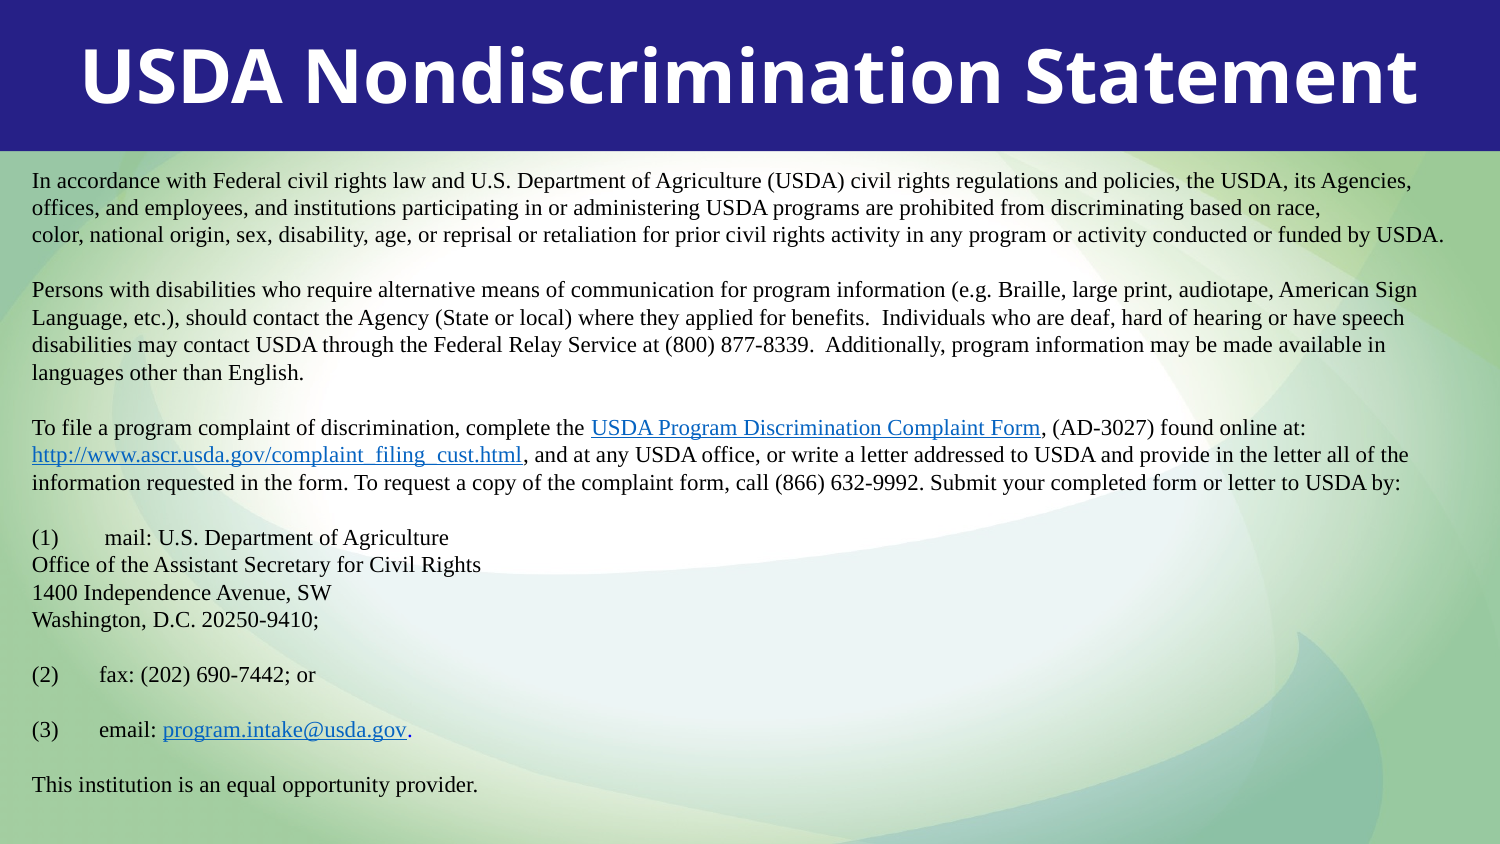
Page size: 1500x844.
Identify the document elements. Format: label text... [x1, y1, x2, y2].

list In accordance with Federal civil rights law and U.S. Department of Agriculture (USDA) civil rights regulations and policies, the USDA, its Agencies, offices, and employees, and institutions participating in or administering USDA programs are prohibited from discriminating based on race, color, national origin, sex, disability, age, or reprisal or retaliation for prior civil rights activity in any program or activity conducted or funded by USDA. Persons with disabilities who require alternative means of communication for program information (e.g. Braille, large print, audiotape, American Sign Language, etc.), should contact the Agency (State or local) where they applied for benefits. Individuals who are deaf, hard of hearing or have speech disabilities may contact USDA through the Federal Relay Service at (800) 877-8339. Additionally, program information may be made available in languages other than English. To file a program complaint of discrimination, complete the USDA Program Discrimination Complaint Form, (AD-3027) found online at: http://www.ascr.usda.gov/complaint_filing_cust.html, and at any USDA office, or write a letter addressed to USDA and provide in the letter all of the information requested in the form. To request a copy of the complaint form, call (866) 632-9992. Submit your completed form or letter to USDA by: (1) mail: U.S. Department of Agriculture Office of the Assistant Secretary for Civil Rights 1400 Independence Avenue, SW Washington, D.C. 20250-9410; (2) fax: (202) 690-7442; or (3) email: program.intake@usda.gov. This institution is an equal opportunity provider. [16, 157, 1498, 822]
title USDA Nondiscrimination Statement [19, 0, 1481, 157]
